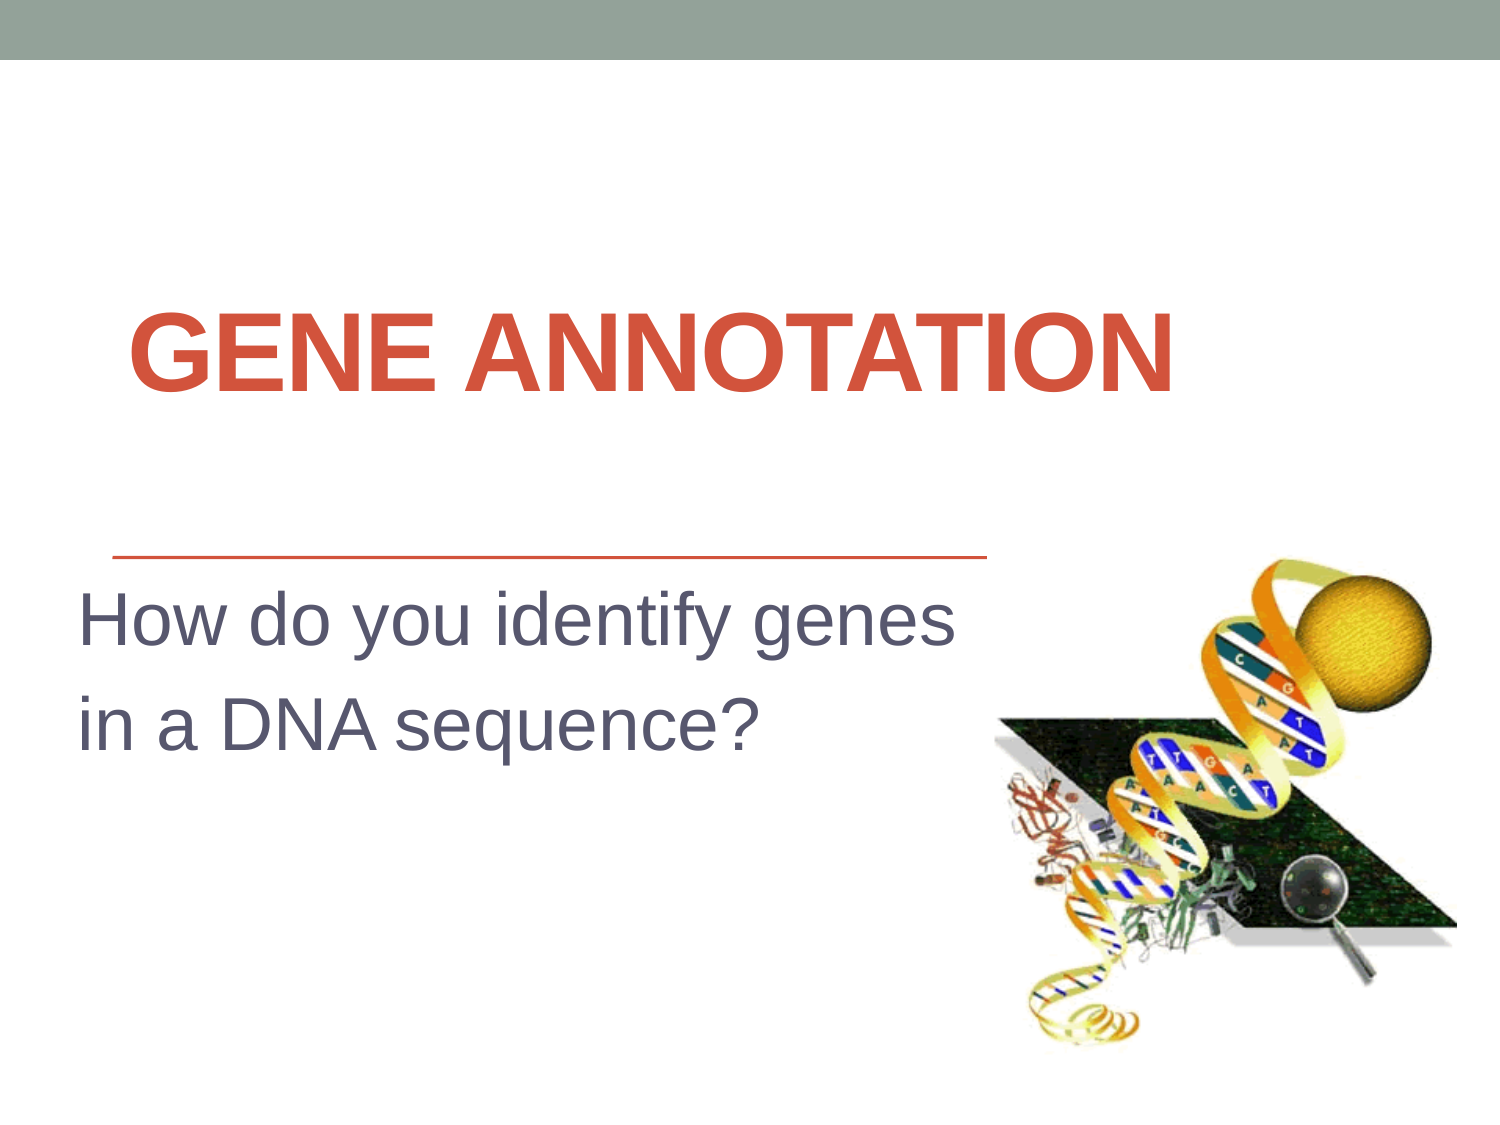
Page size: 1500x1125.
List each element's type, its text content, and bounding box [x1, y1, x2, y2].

title Gene annotation [112, 224, 1400, 542]
picture [987, 524, 1457, 1072]
subtitle How do you identify genes in a DNA sequence? [62, 562, 984, 850]
